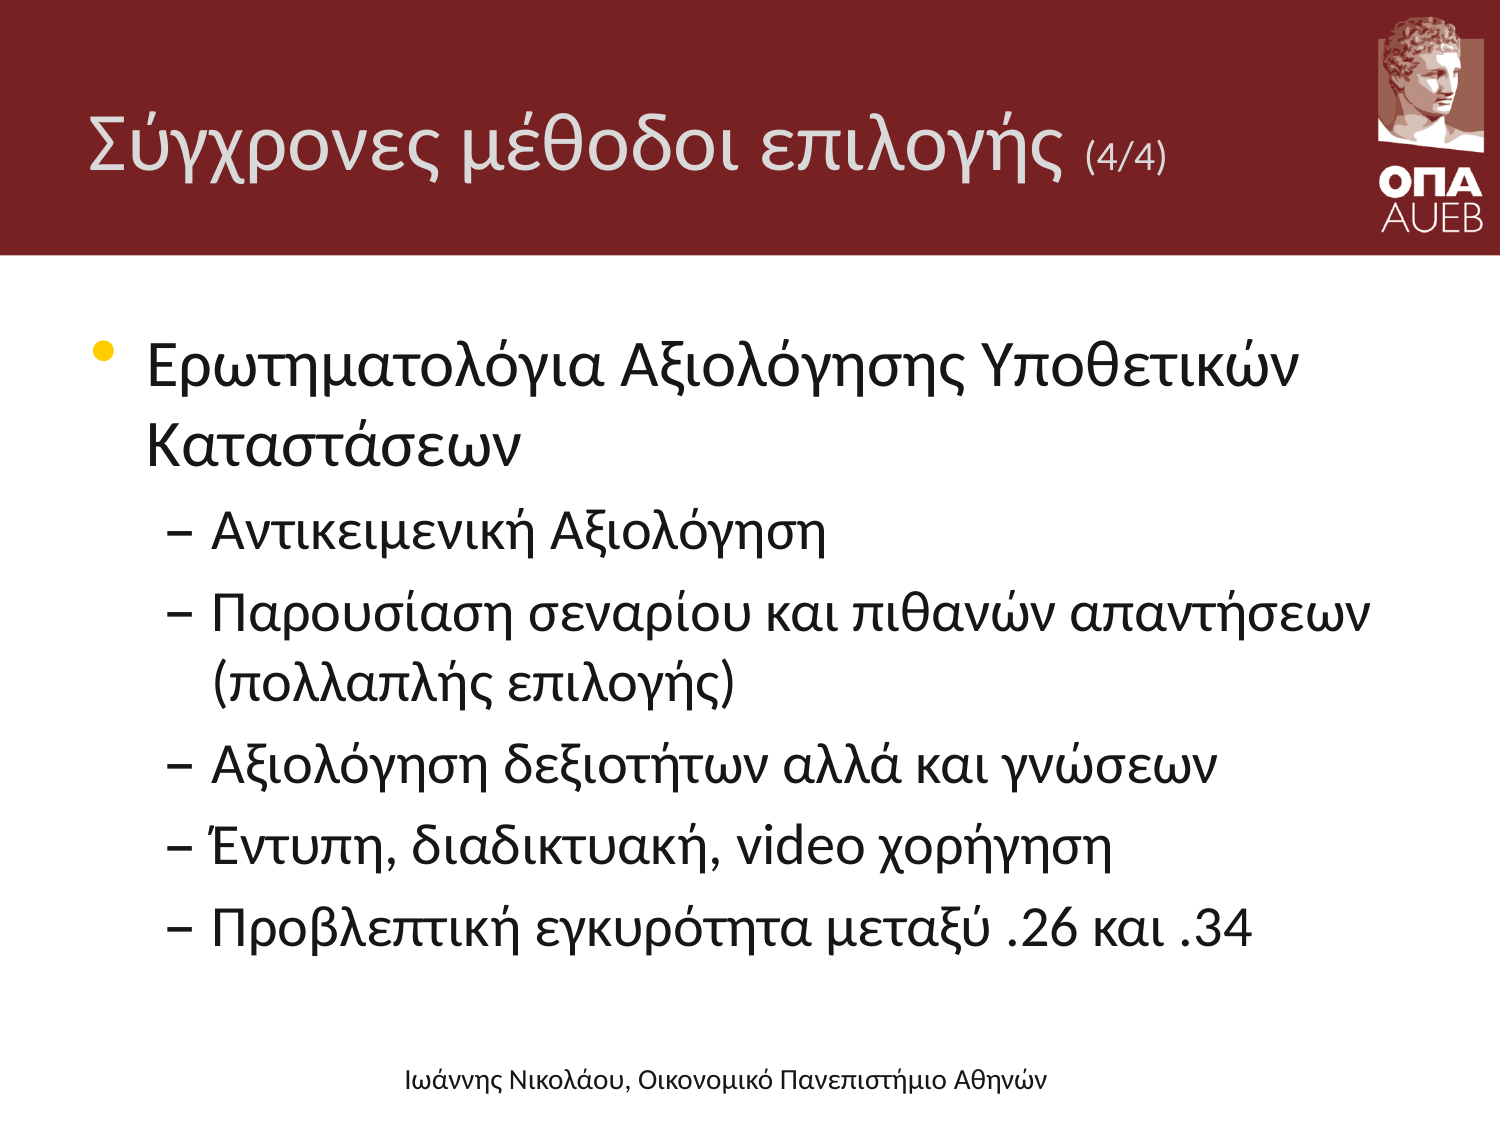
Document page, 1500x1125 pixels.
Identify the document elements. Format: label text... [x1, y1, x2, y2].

list Ερωτηματολόγια Αξιολόγησης Υποθετικών Καταστάσεων Αντικειμενική Αξιολόγηση Παρουσίαση σεναρίου και πιθανών απαντήσεων (πολλαπλής επιλογής) Αξιολόγηση δεξιοτήτων αλλά και γνώσεων Έντυπη, διαδικτυακή, video χορήγηση Προβλεπτική εγκυρότητα μεταξύ .26 και .34 [75, 312, 1425, 988]
footer Ιωάννης Νικολάου, Οικονομικό Πανεπιστήμιο Αθηνών [360, 1024, 1093, 1103]
picture [1364, 7, 1495, 244]
title Σύγχρονες μέθοδοι επιλογής (4/4) [73, 23, 1376, 251]
